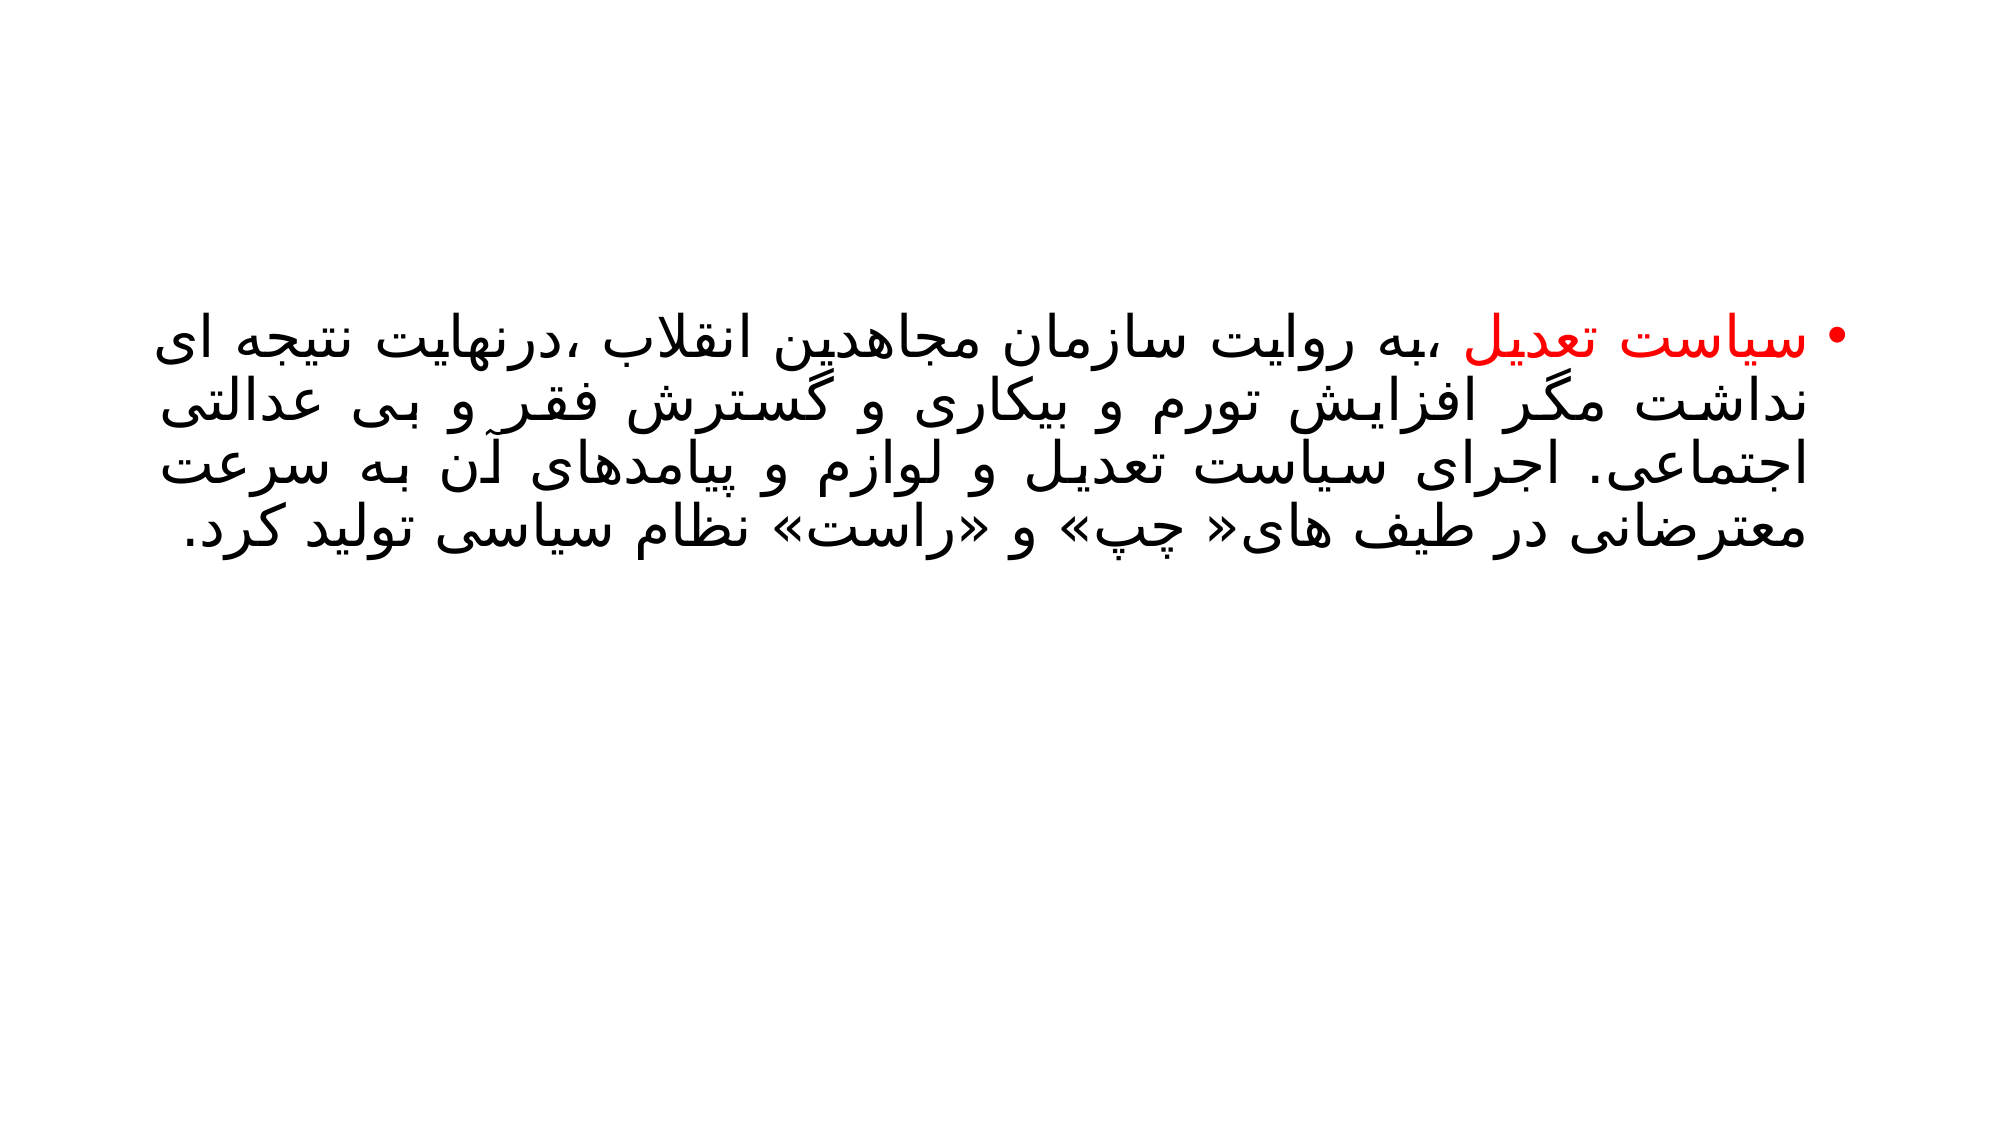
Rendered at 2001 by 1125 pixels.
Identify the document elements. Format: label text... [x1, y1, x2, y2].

list سیاست تعدیل ،به روایت سازمان مجاهدین انقلاب ،درنهایت نتیجه ای نداشت مگر افزایش تورم و بیکاری و گسترش فقر و بی عدالتی اجتماعی. اجرای سیاست تعدیل و لوازم و پیامدهای آن به سرعت معترضانی در طیف های« چپ» و «راست» نظام سیاسی تولید کرد. [137, 299, 1863, 1014]
